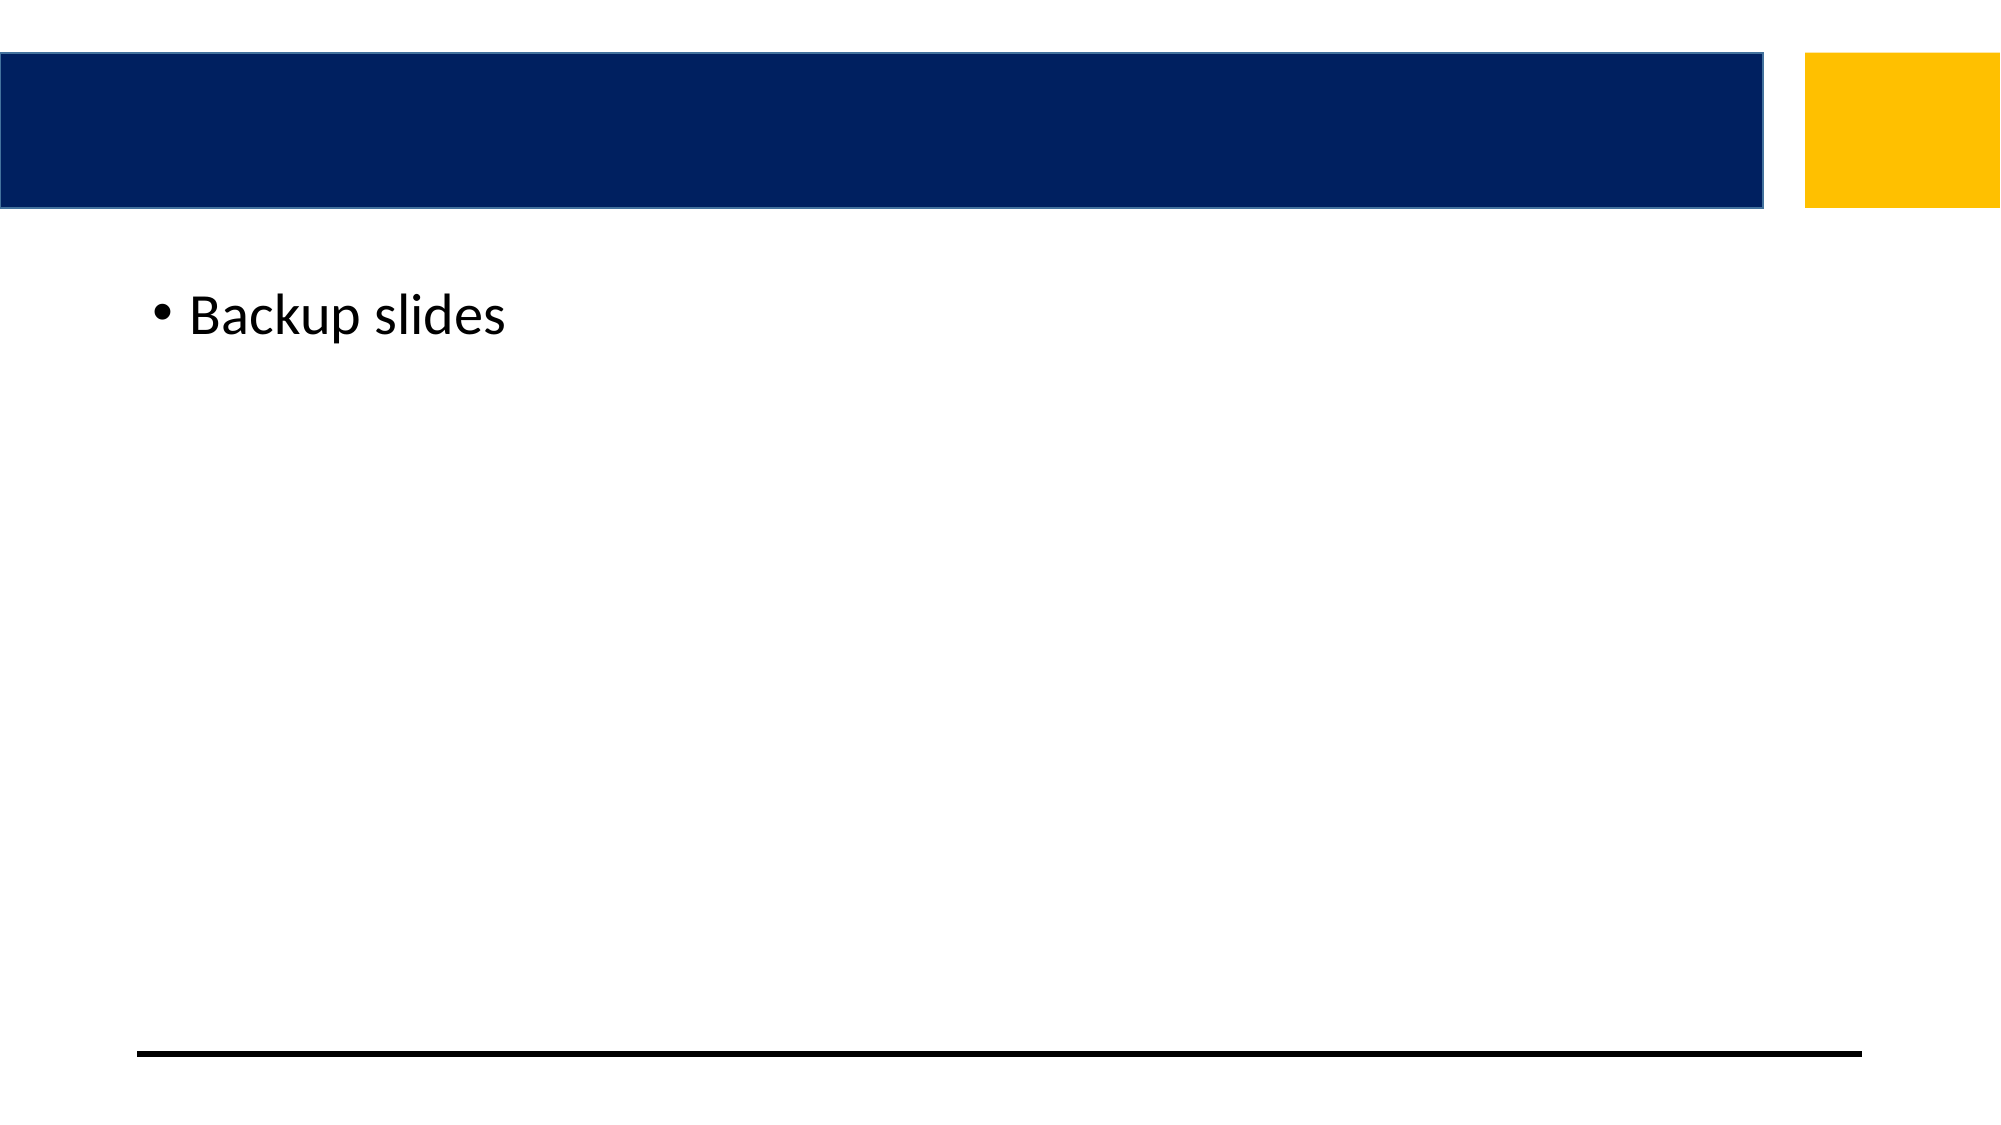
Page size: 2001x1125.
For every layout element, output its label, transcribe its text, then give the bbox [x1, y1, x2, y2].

list Backup slides [137, 276, 1863, 1011]
